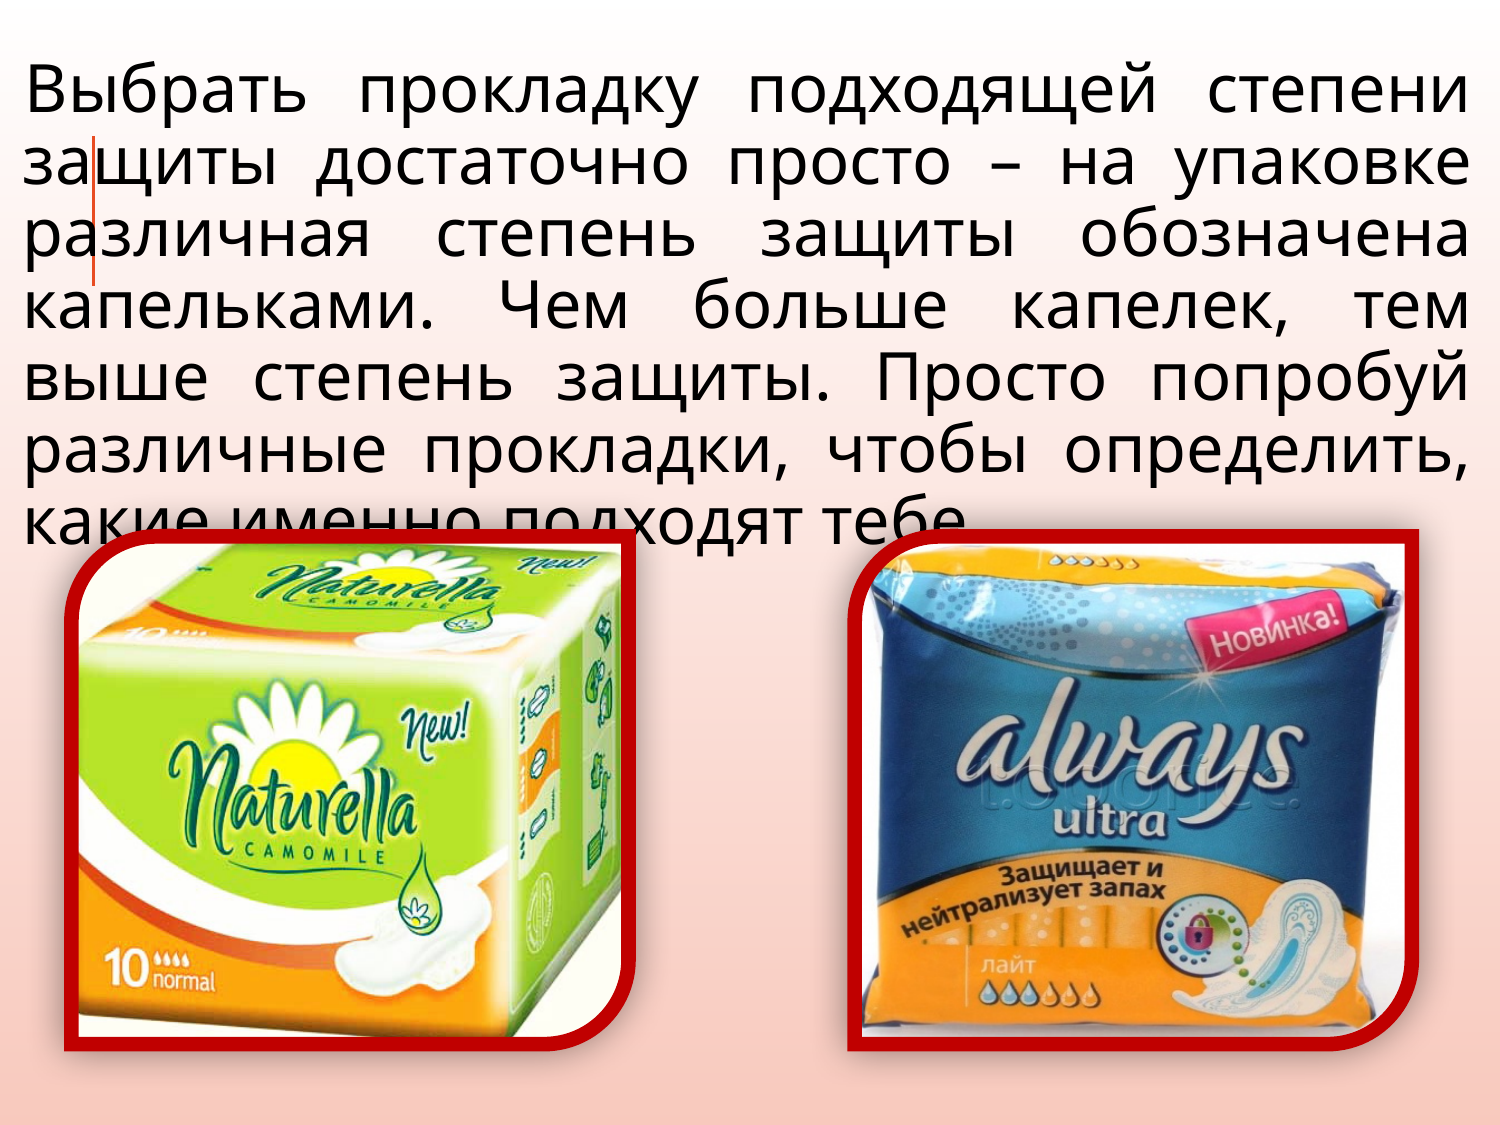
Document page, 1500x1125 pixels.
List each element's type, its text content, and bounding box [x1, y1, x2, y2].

picture [71, 536, 629, 1045]
picture [854, 536, 1413, 1045]
list Выбрать прокладку подходящей степени защиты достаточно просто – на упаковке различная степень защиты обозначена капельками. Чем больше капелек, тем выше степень защиты. Просто попробуй различные прокладки, чтобы определить, какие именно подходят тебе. [0, 47, 1481, 360]
